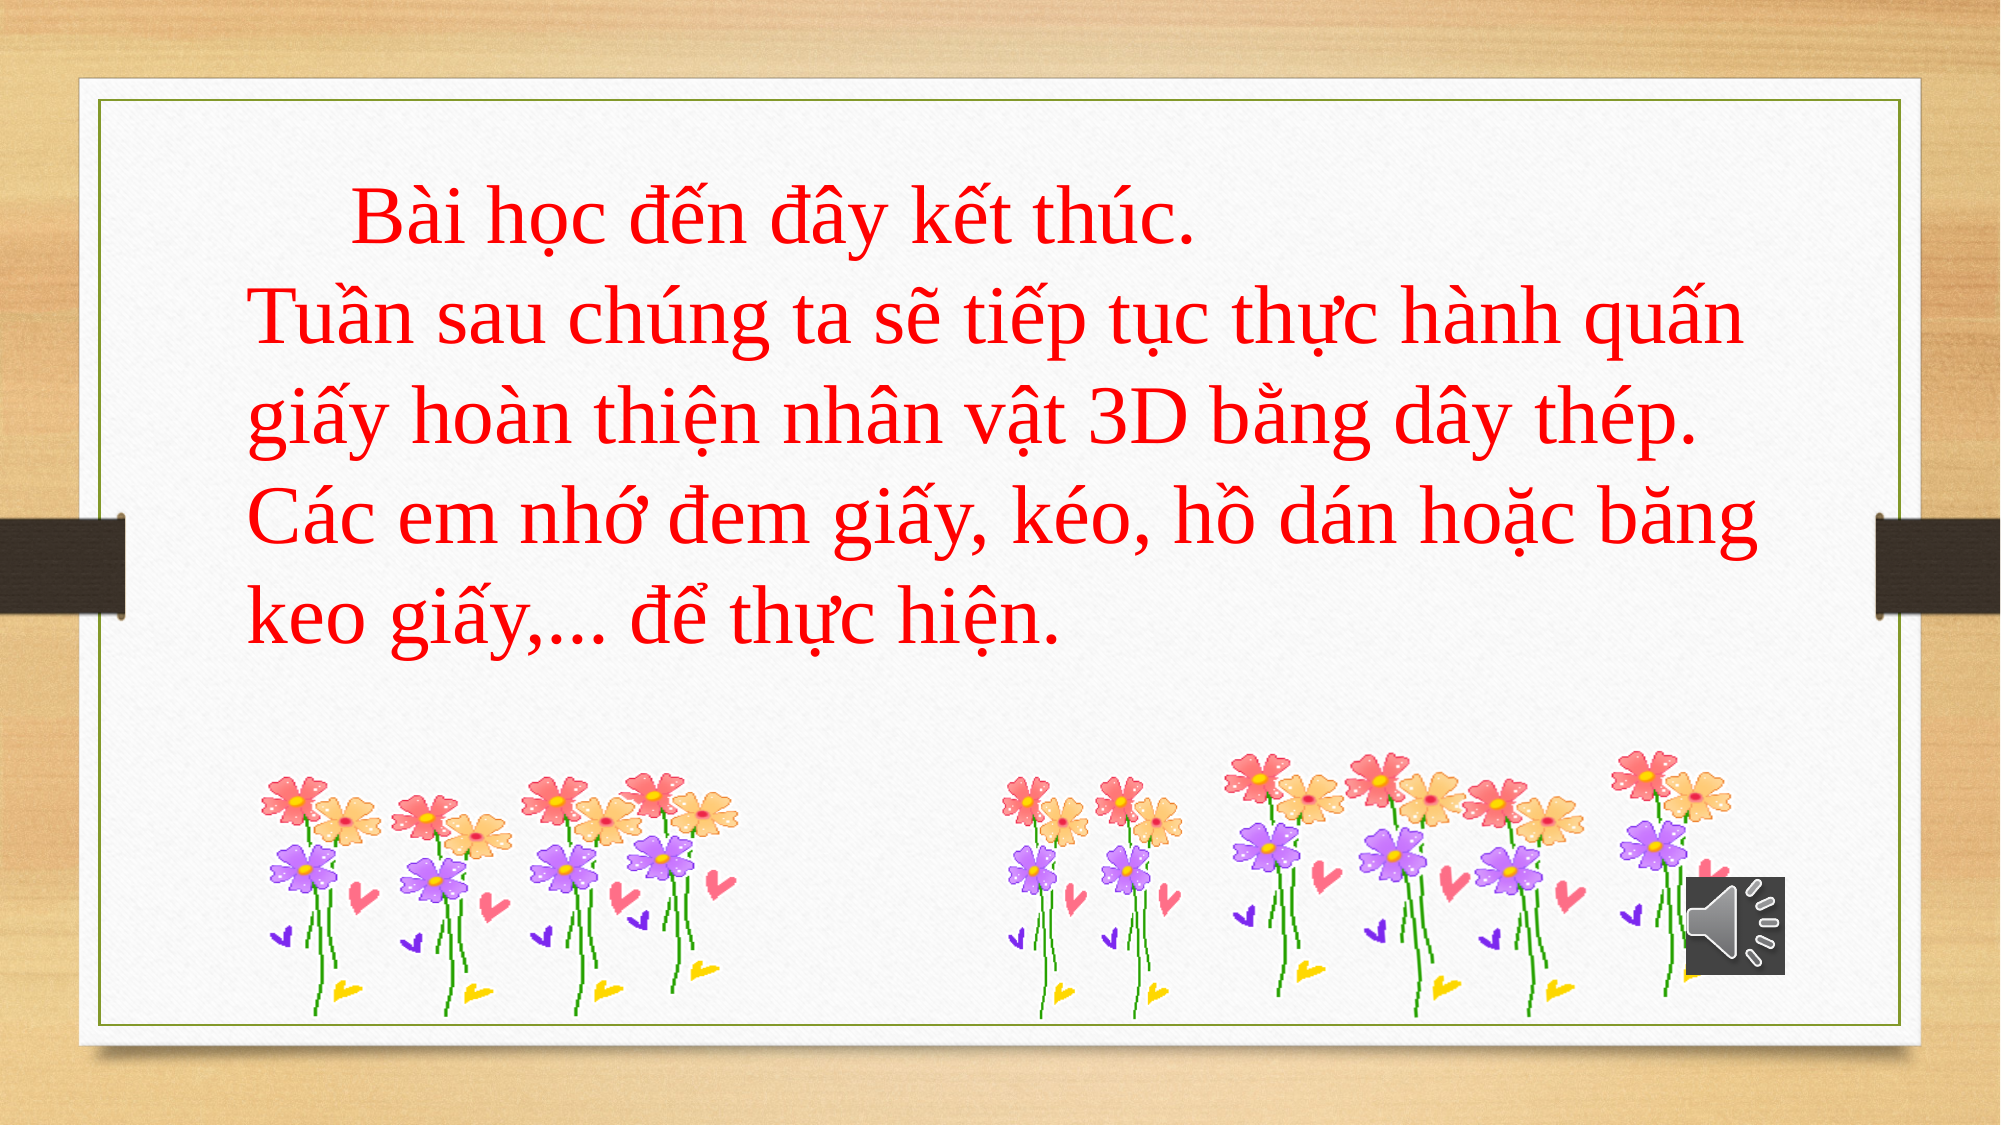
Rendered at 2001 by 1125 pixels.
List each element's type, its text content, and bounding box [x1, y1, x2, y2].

text_box Bài học đến đây kết thúc. Tuần sau chúng ta sẽ tiếp tục thực hành quấn giấy hoàn thiện nhân vật 3D bằng dây thép. Các em nhớ đem giấy, kéo, hồ dán hoặc băng keo giấy,... để thực hiện. [232, 152, 1786, 668]
picture [0, 0, 2001, 1125]
